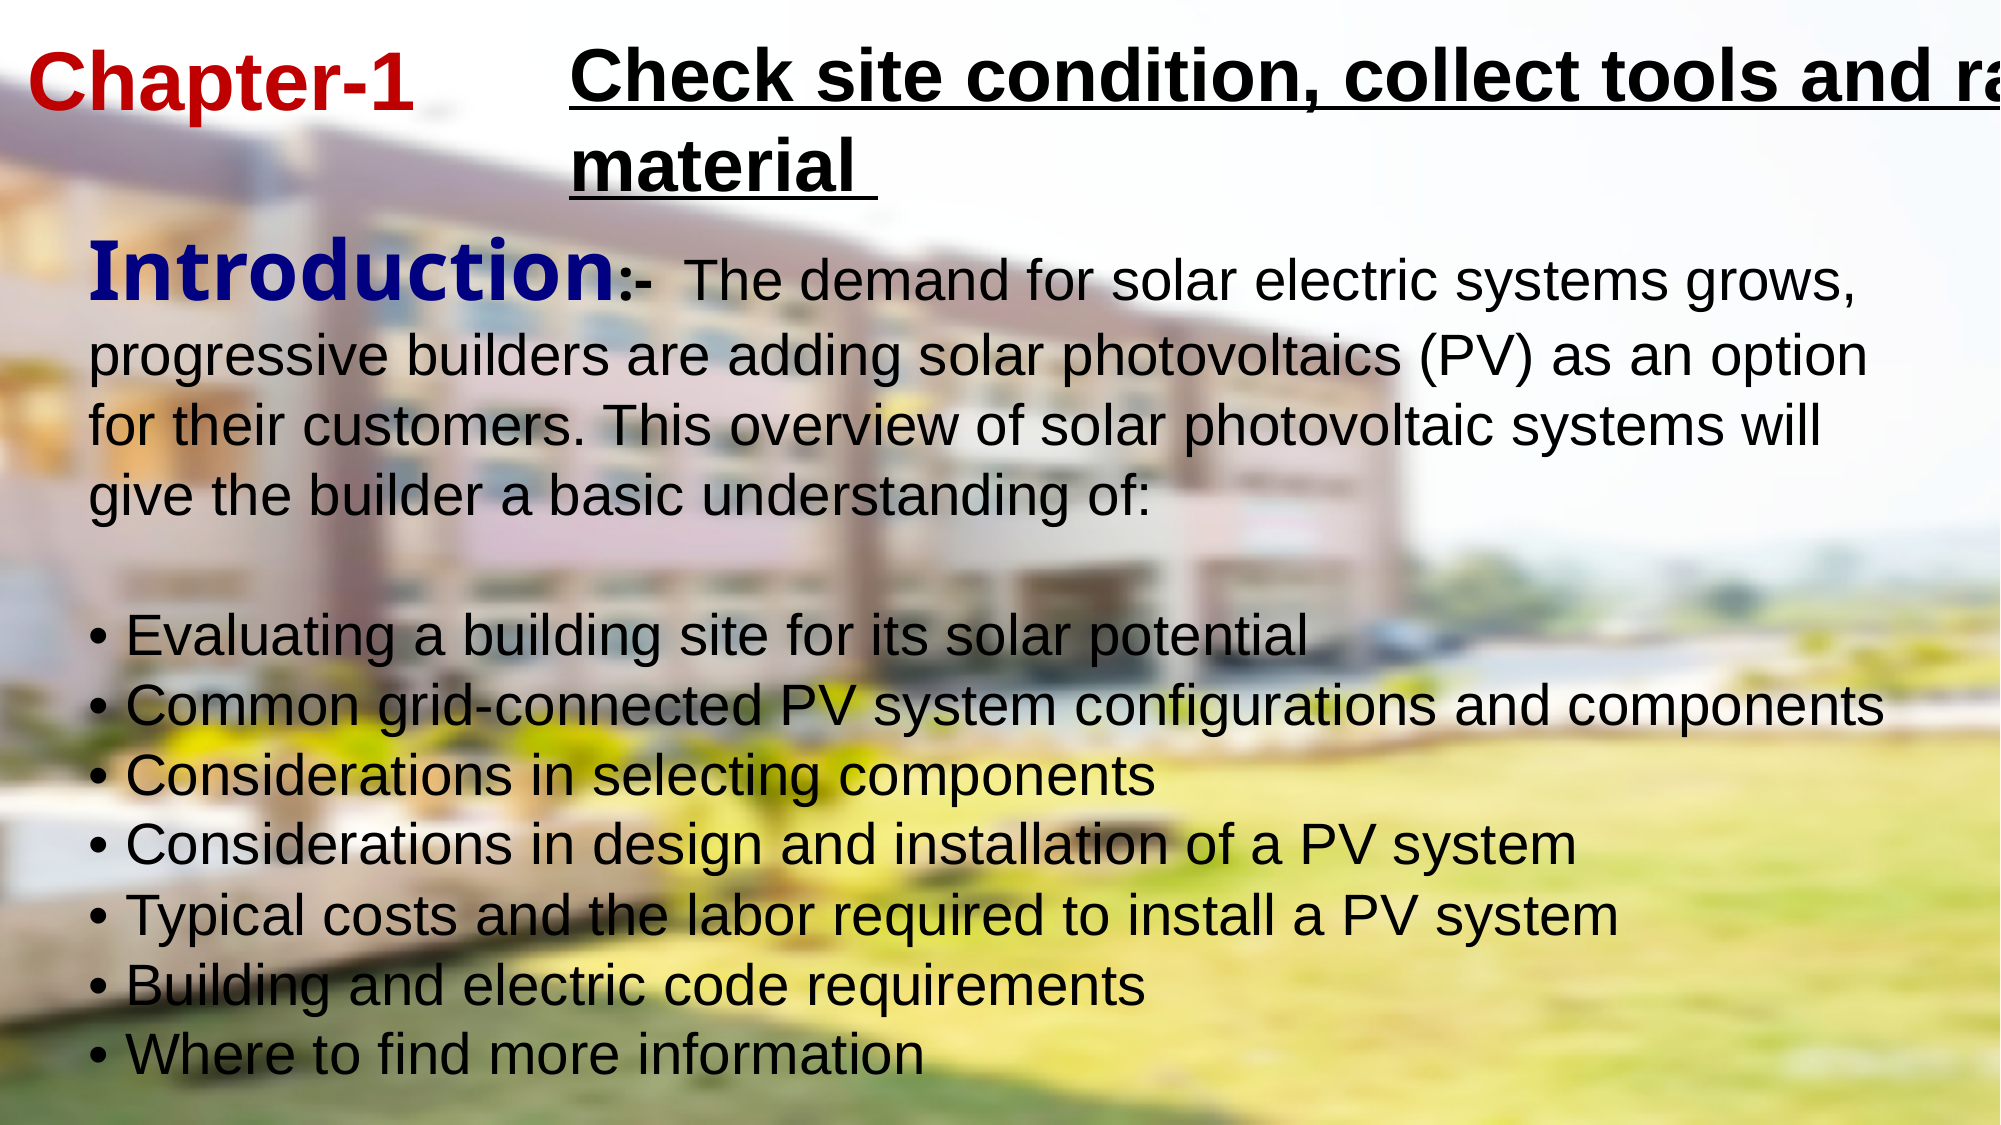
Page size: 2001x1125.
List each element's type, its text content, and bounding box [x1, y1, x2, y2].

text_box Introduction:- The demand for solar electric systems grows, progressive builders are adding solar photovoltaics (PV) as an option for their customers. This overview of solar photovoltaic systems will give the builder a basic understanding of: • Evaluating a building site for its solar potential • Common grid-connected PV system configurations and components • Considerations in selecting components • Considerations in design and installation of a PV system • Typical costs and the labor required to install a PV system • Building and electric code requirements • Where to find more information [73, 209, 1927, 1095]
text_box Chapter-1 [12, 19, 670, 135]
text_box Check site condition, collect tools and raw material [554, 19, 2000, 215]
picture [0, 0, 2001, 1125]
